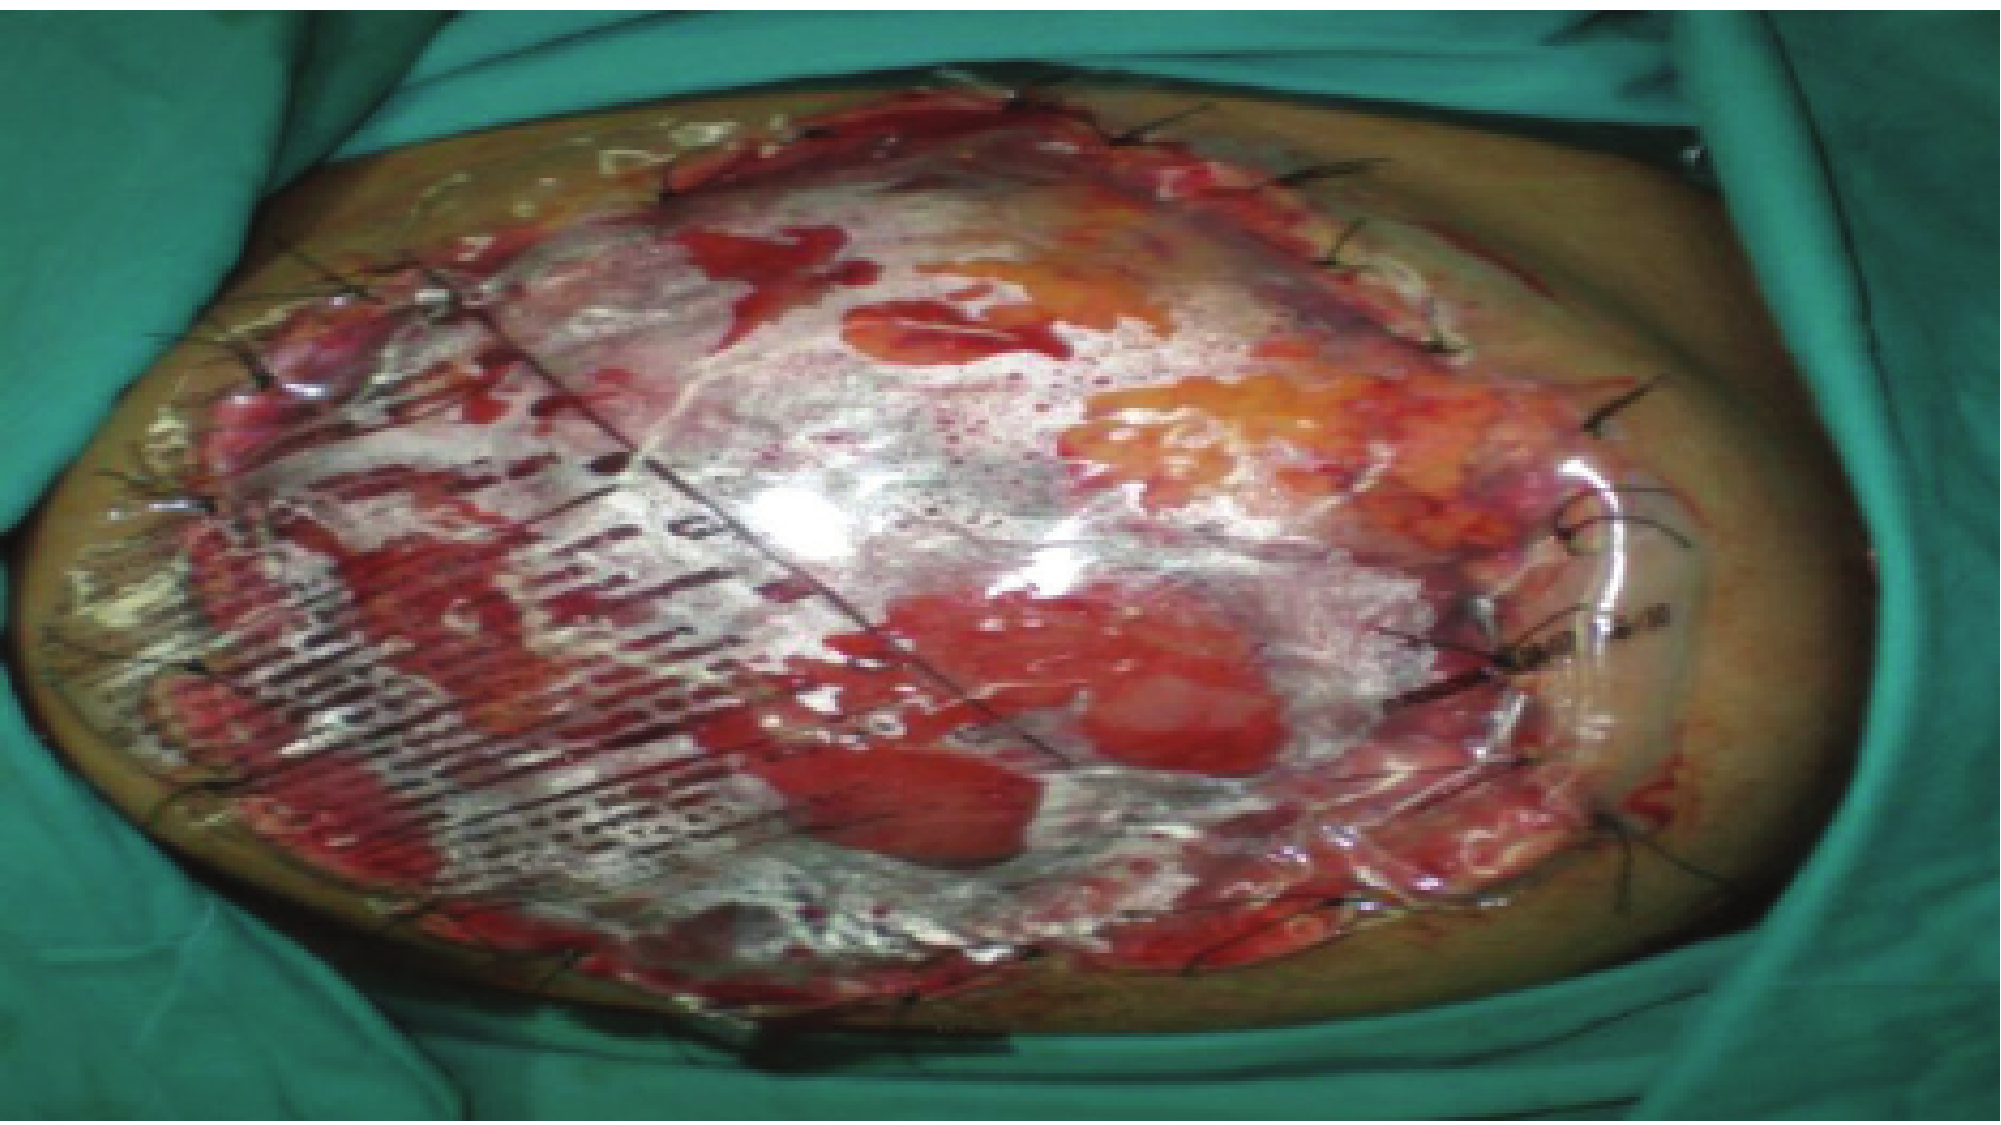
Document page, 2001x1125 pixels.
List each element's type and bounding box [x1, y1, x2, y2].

list [0, 0, 2000, 1125]
